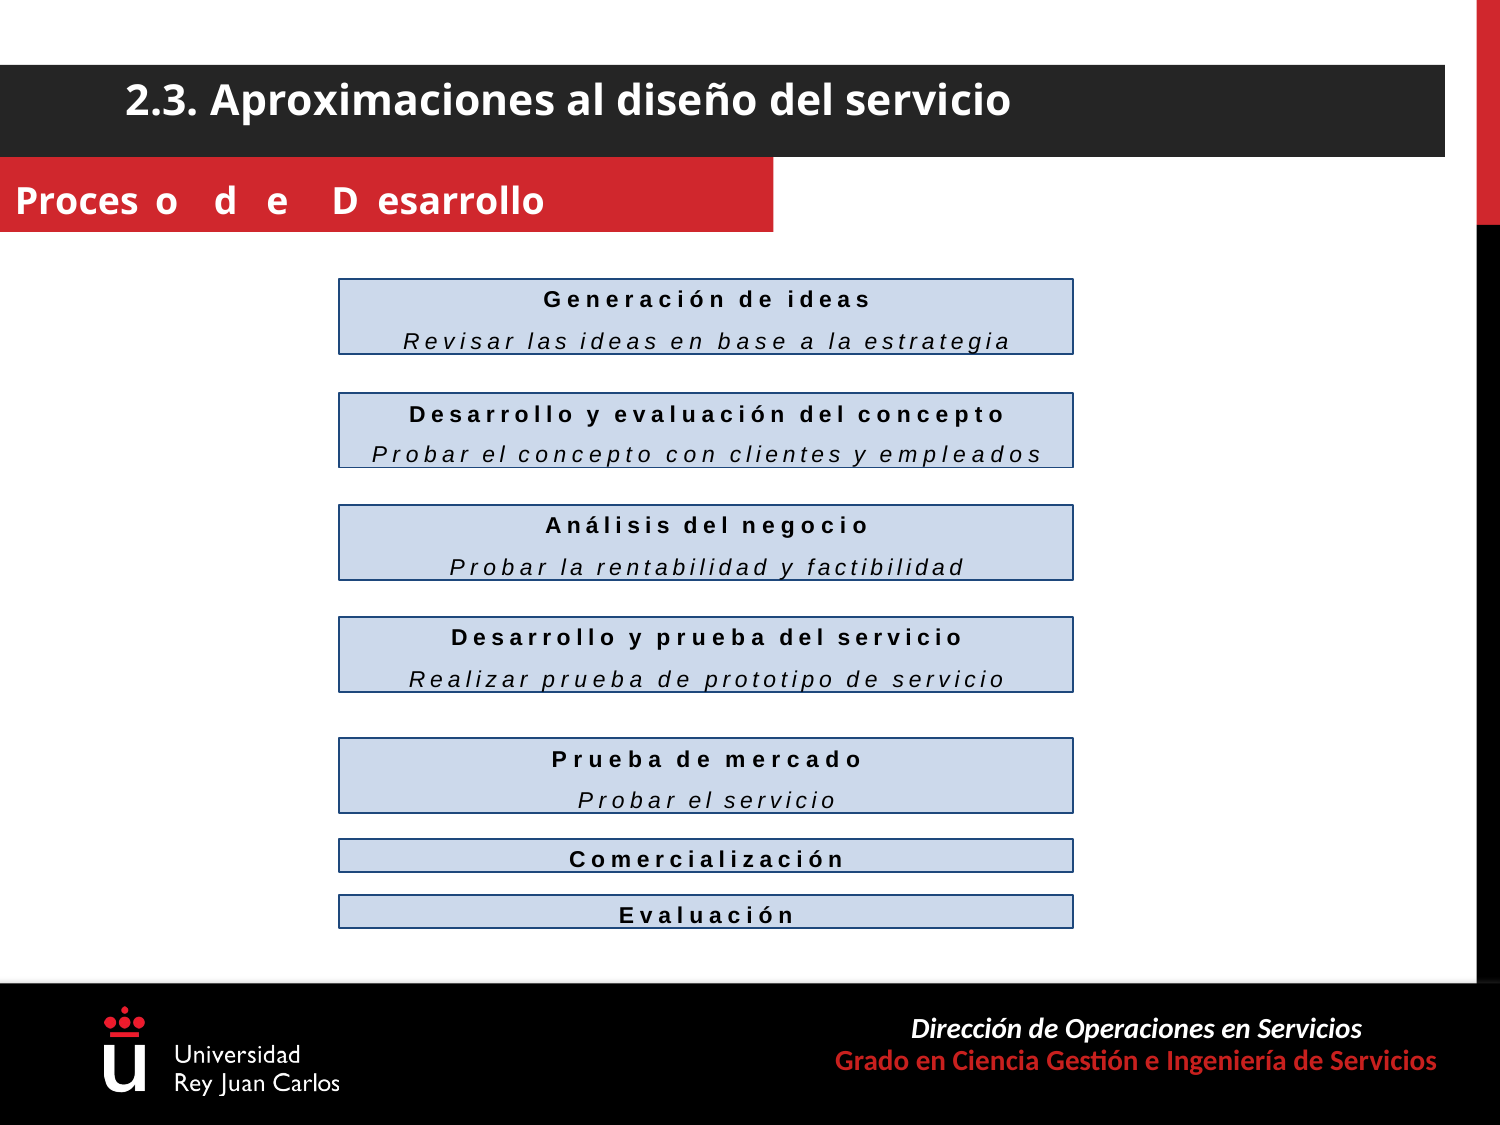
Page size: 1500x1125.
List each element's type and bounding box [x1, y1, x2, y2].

text_box [796, 1003, 1477, 1093]
text_box [0, 156, 774, 233]
text_box [0, 0, 1500, 1125]
